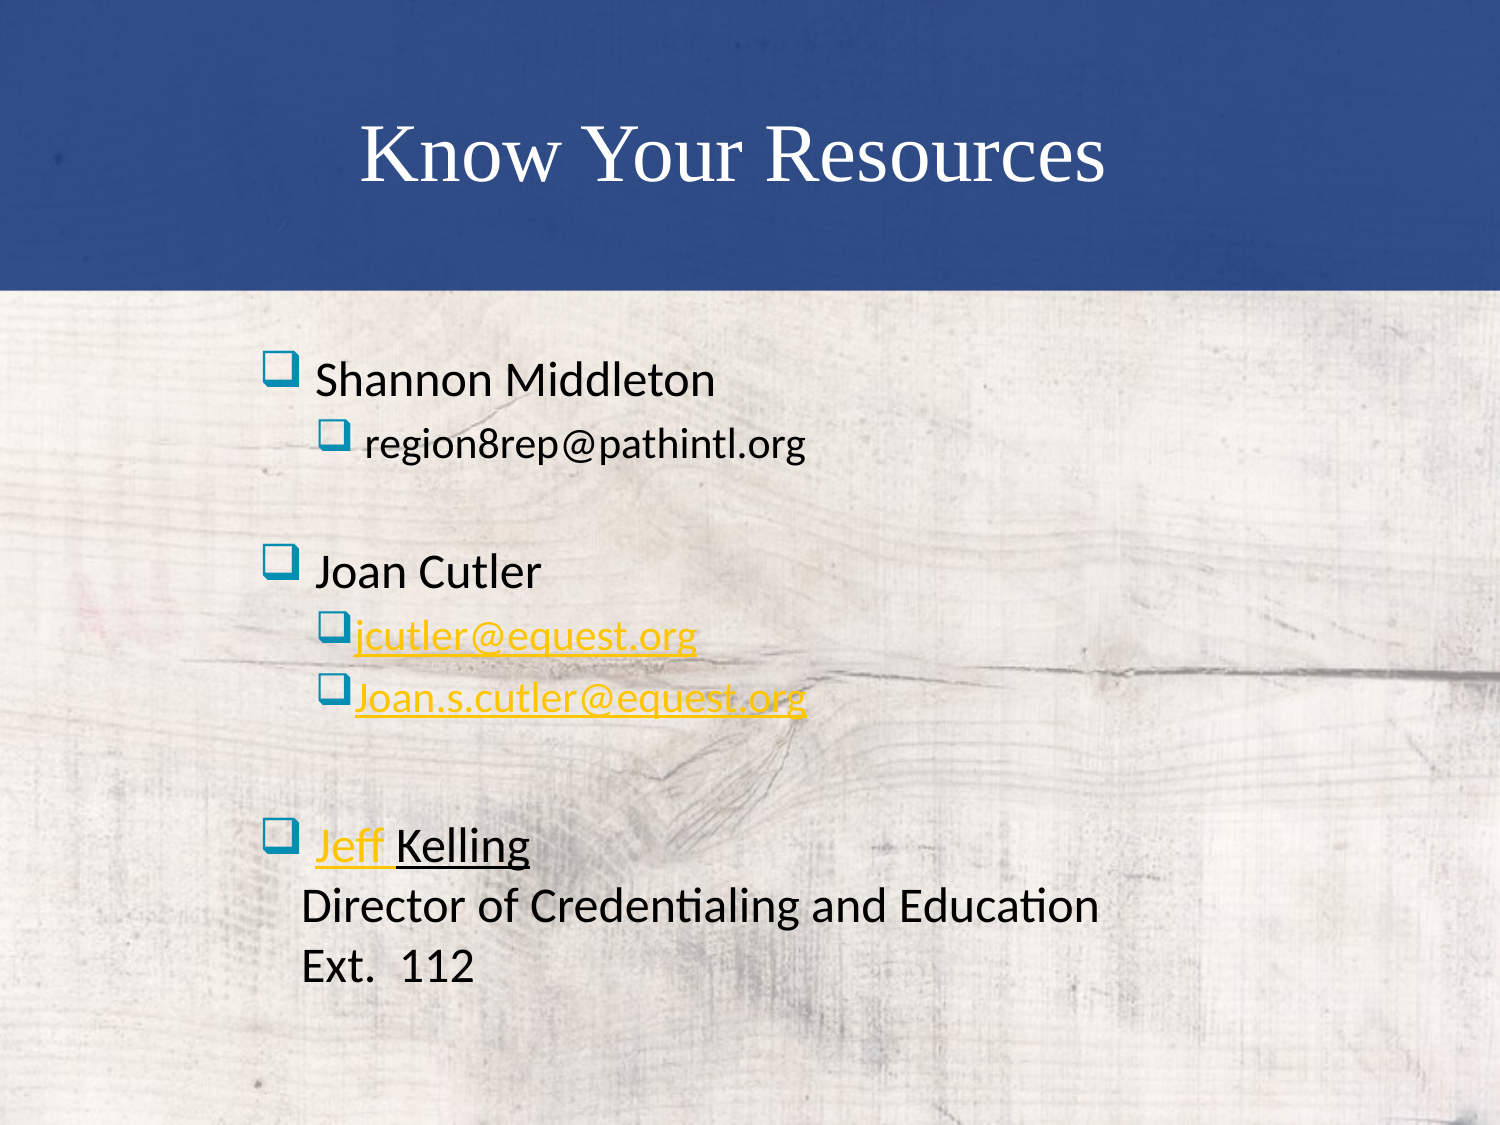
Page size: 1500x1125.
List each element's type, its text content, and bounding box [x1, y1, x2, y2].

text_box [0, 0, 1500, 293]
title Know Your Resources [227, 54, 1240, 243]
list Shannon Middleton region8rep@pathintl.org Joan Cutler jcutler@equest.org Joan.s.cutler@equest.org Jeff Kelling Director of Credentialing and Education Ext. 112 [243, 338, 1257, 1089]
